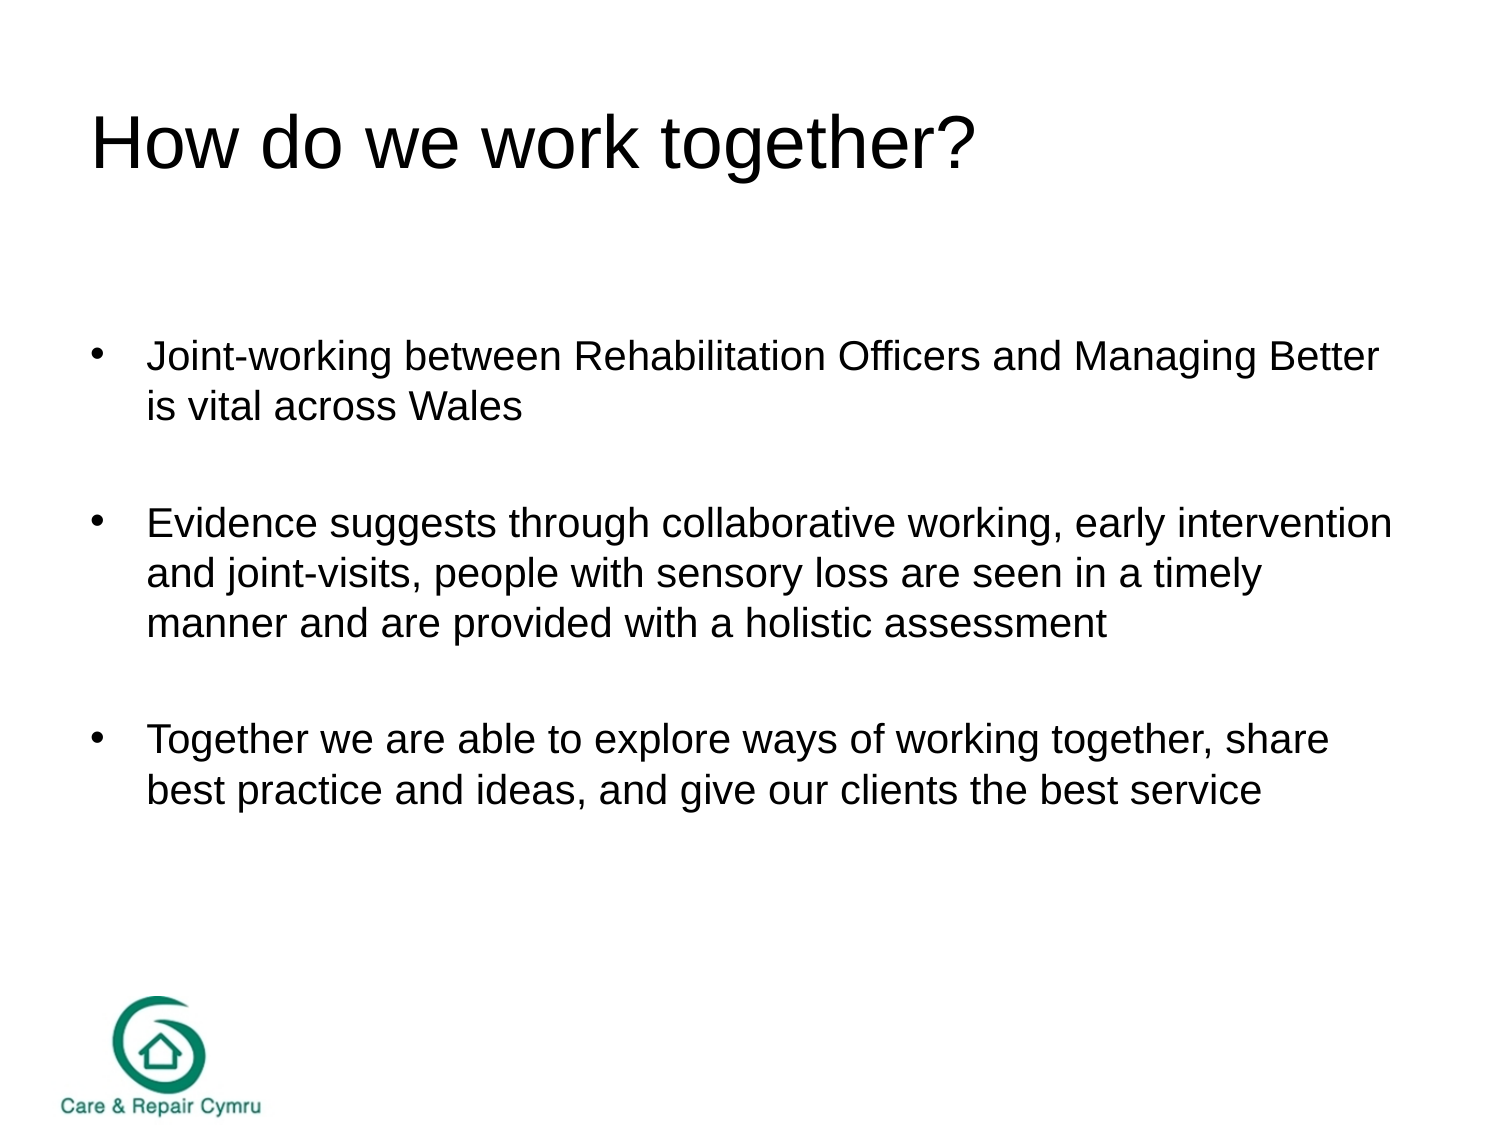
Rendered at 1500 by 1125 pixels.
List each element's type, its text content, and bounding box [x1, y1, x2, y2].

title How do we work together? [75, 45, 1425, 233]
list Joint-working between Rehabilitation Officers and Managing Better is vital across Wales Evidence suggests through collaborative working, early intervention and joint-visits, people with sensory loss are seen in a timely manner and are provided with a holistic assessment Together we are able to explore ways of working together, share best practice and ideas, and give our clients the best service [75, 262, 1425, 1005]
picture [0, 995, 322, 1125]
